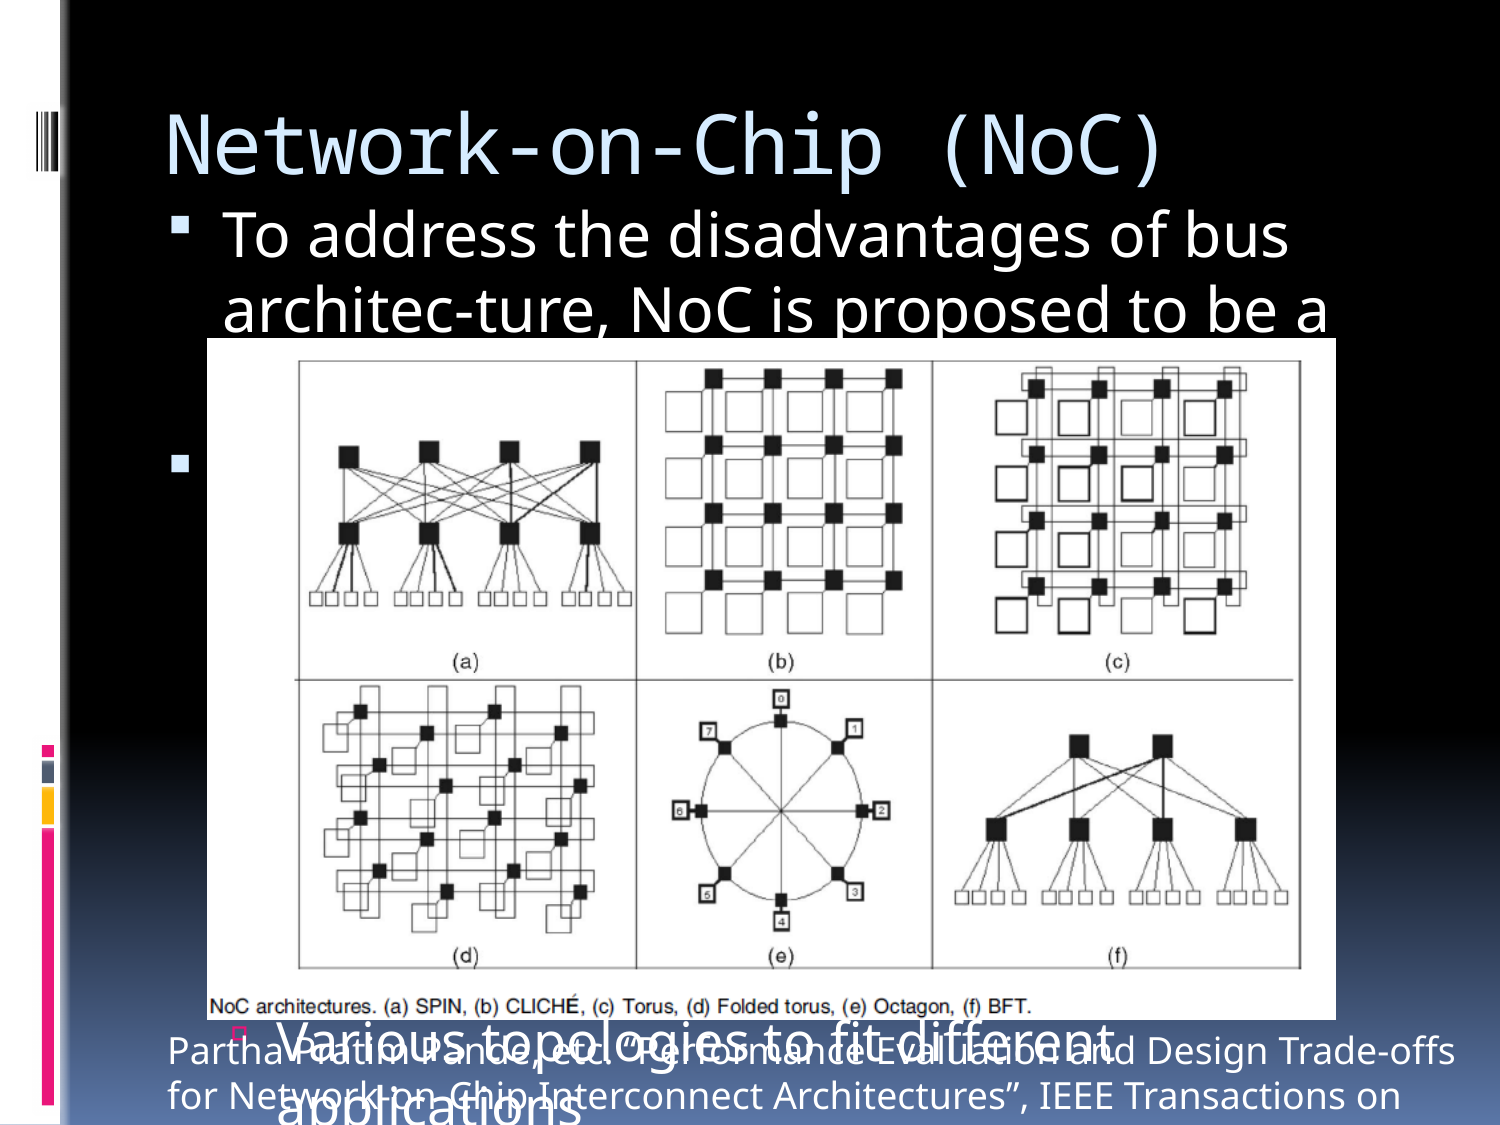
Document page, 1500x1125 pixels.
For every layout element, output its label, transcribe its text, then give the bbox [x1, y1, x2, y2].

list To address the disadvantages of bus architec-ture, NoC is proposed to be a solution Advantages: Avoid the “clock skew” problem by GALS circuits Solve the performance bottleneck by supporting multiple-to-multiple communication pattern Shorten the design time by supporting IP reuse Various topologies to fit different applications [140, 187, 1416, 938]
picture [206, 337, 1337, 1020]
title Network-on-Chip (NoC) [150, 83, 1425, 234]
text_box Partha Pratim Pande, etc. “Performance Evaluation and Design Trade-offs for Network-on-Chip Interconnect Architectures”, IEEE Transactions on Computers [152, 1019, 1500, 1125]
